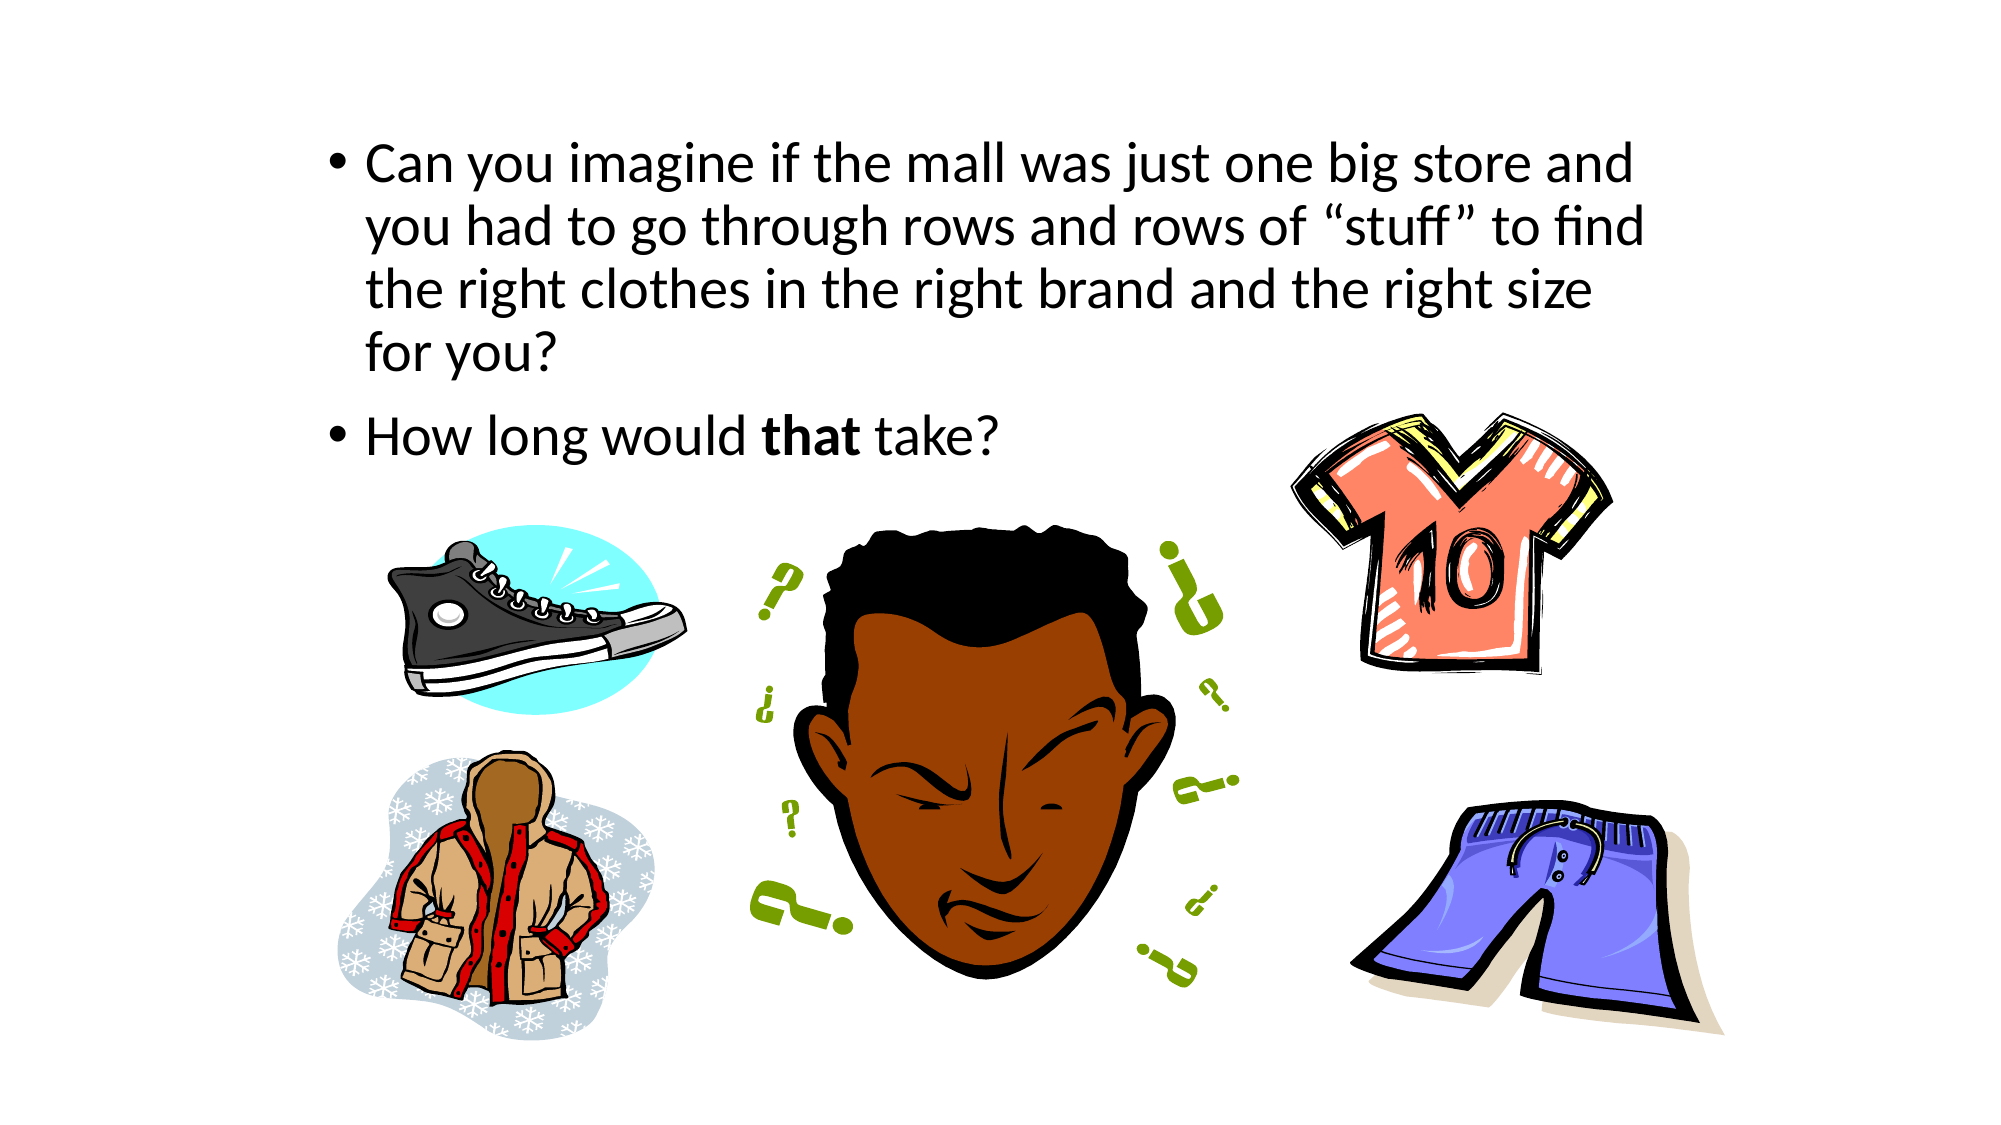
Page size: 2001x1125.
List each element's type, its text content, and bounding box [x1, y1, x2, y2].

list Can you imagine if the mall was just one big store and you had to go through rows and rows of “stuff” to find the right clothes in the right brand and the right size for you? How long would that take? [312, 125, 1663, 846]
picture [749, 524, 1240, 988]
picture [387, 524, 688, 715]
picture [1290, 412, 1614, 675]
picture [1349, 799, 1725, 1036]
picture [337, 749, 655, 1041]
